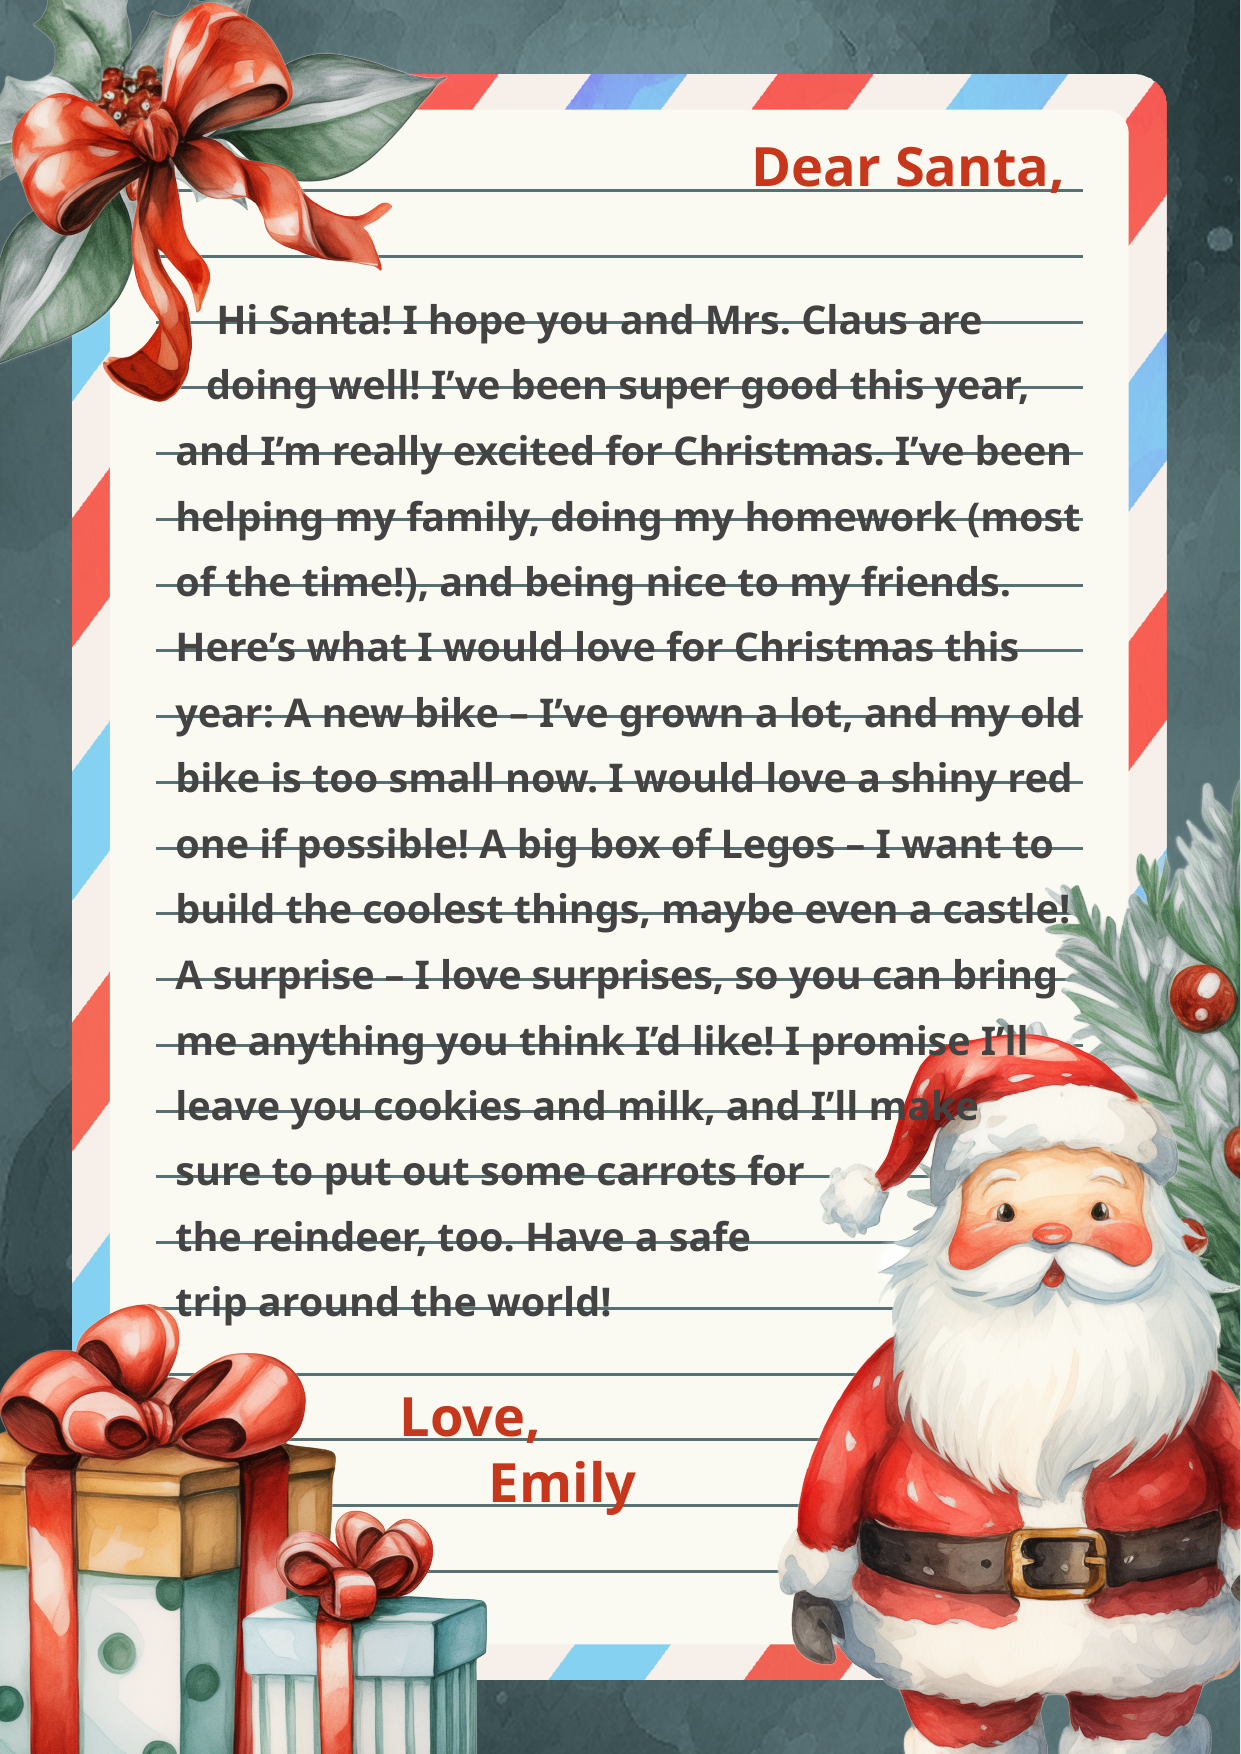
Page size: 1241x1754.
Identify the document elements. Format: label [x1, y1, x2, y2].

text_box [399, 1381, 987, 1515]
text_box [0, 0, 1241, 1754]
